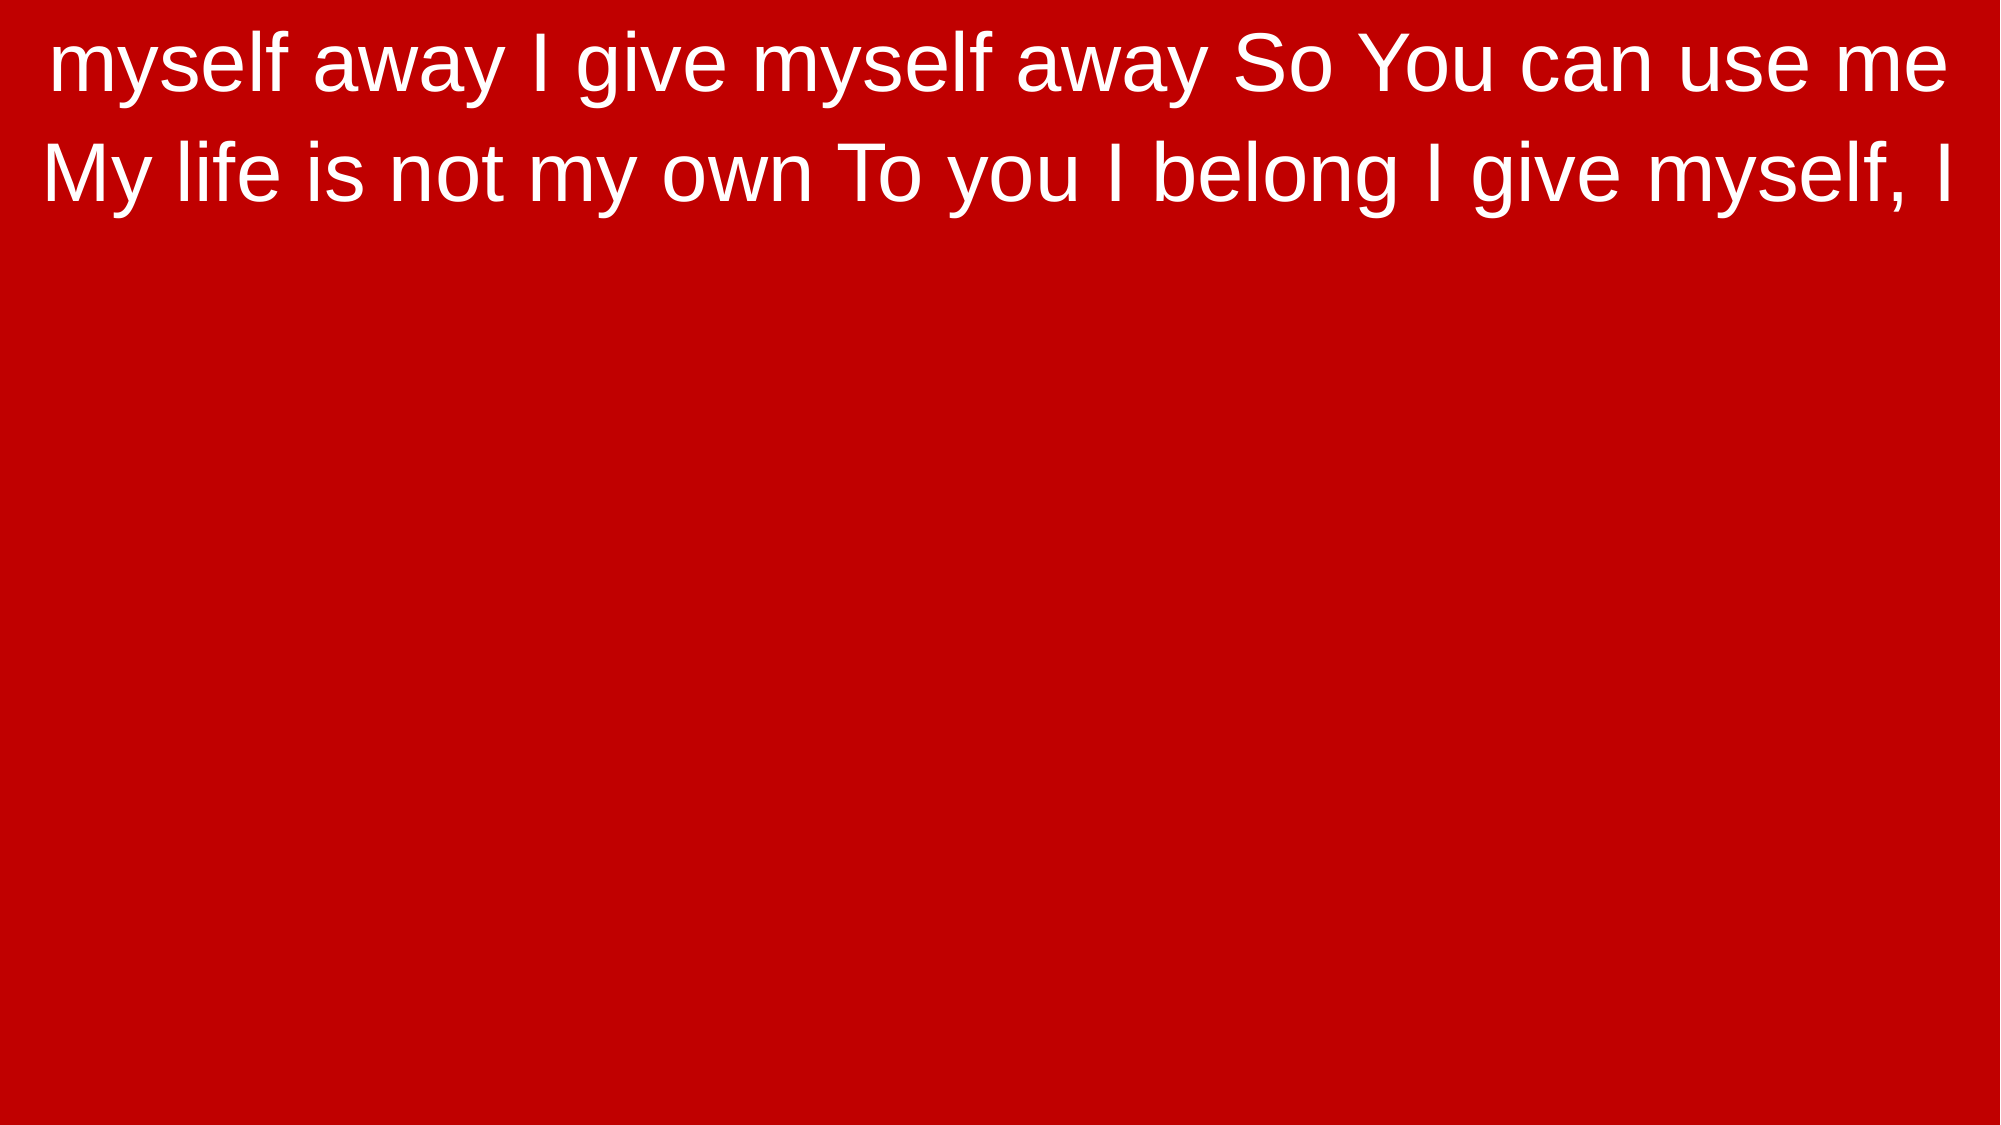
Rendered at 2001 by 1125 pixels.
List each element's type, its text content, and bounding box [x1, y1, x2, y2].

list myself away I give myself away So You can use me My life is not my own To you I belong I give myself, I [0, 11, 2000, 925]
